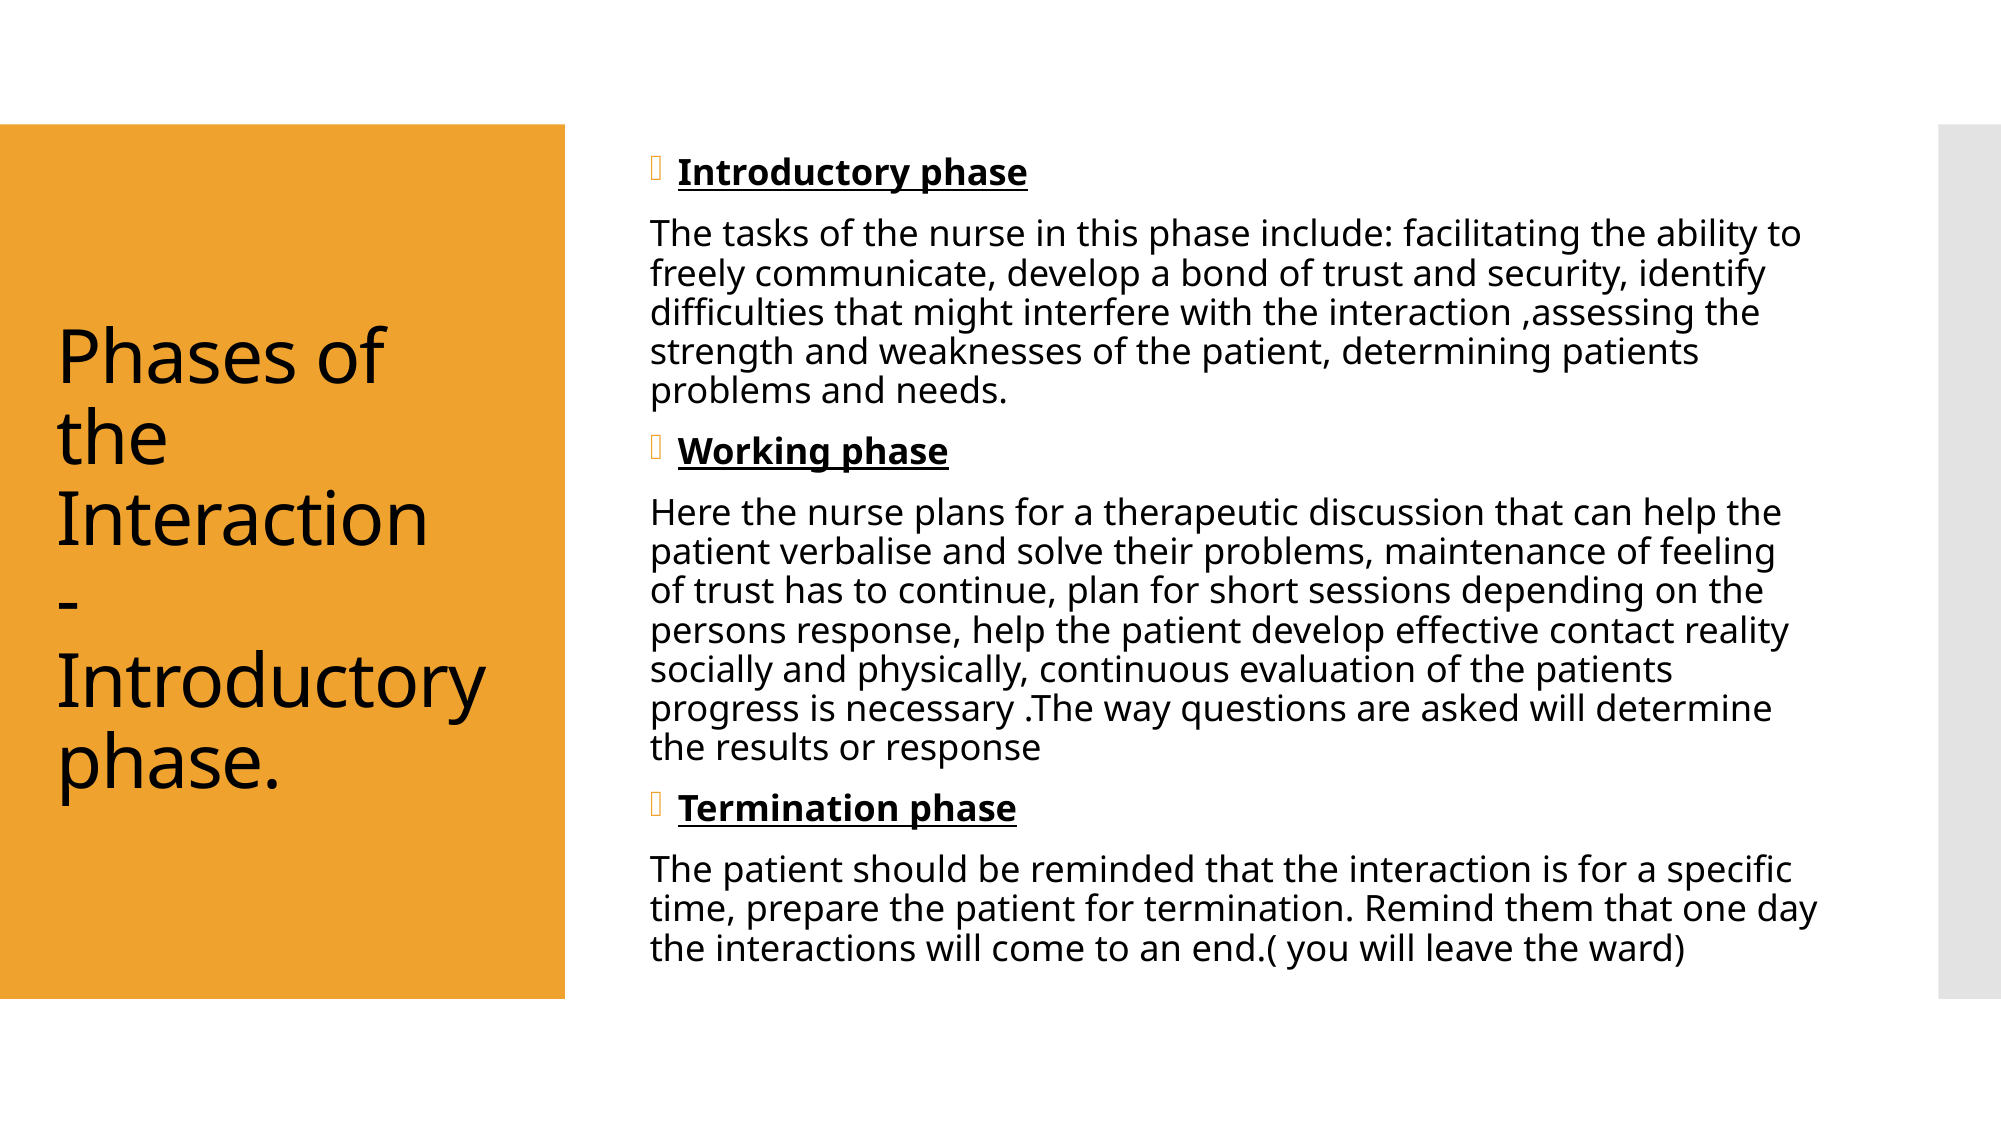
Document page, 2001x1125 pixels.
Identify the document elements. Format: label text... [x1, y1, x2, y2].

title Phases of the Interaction - Introductory phase. [41, 184, 525, 940]
list Introductory phase The tasks of the nurse in this phase include: facilitating the ability to freely communicate, develop a bond of trust and security, identify difficulties that might interfere with the interaction ,assessing the strength and weaknesses of the patient, determining patients problems and needs. Working phase Here the nurse plans for a therapeutic discussion that can help the patient verbalise and solve their problems, maintenance of feeling of trust has to continue, plan for short sessions depending on the persons response, help the patient develop effective contact reality socially and physically, continuous evaluation of the patients progress is necessary .The way questions are asked will determine the results or response Termination phase The patient should be reminded that the interaction is for a specific time, prepare the patient for termination. Remind them that one day the interactions will come to an end.( you will leave the ward) [634, 141, 1835, 982]
